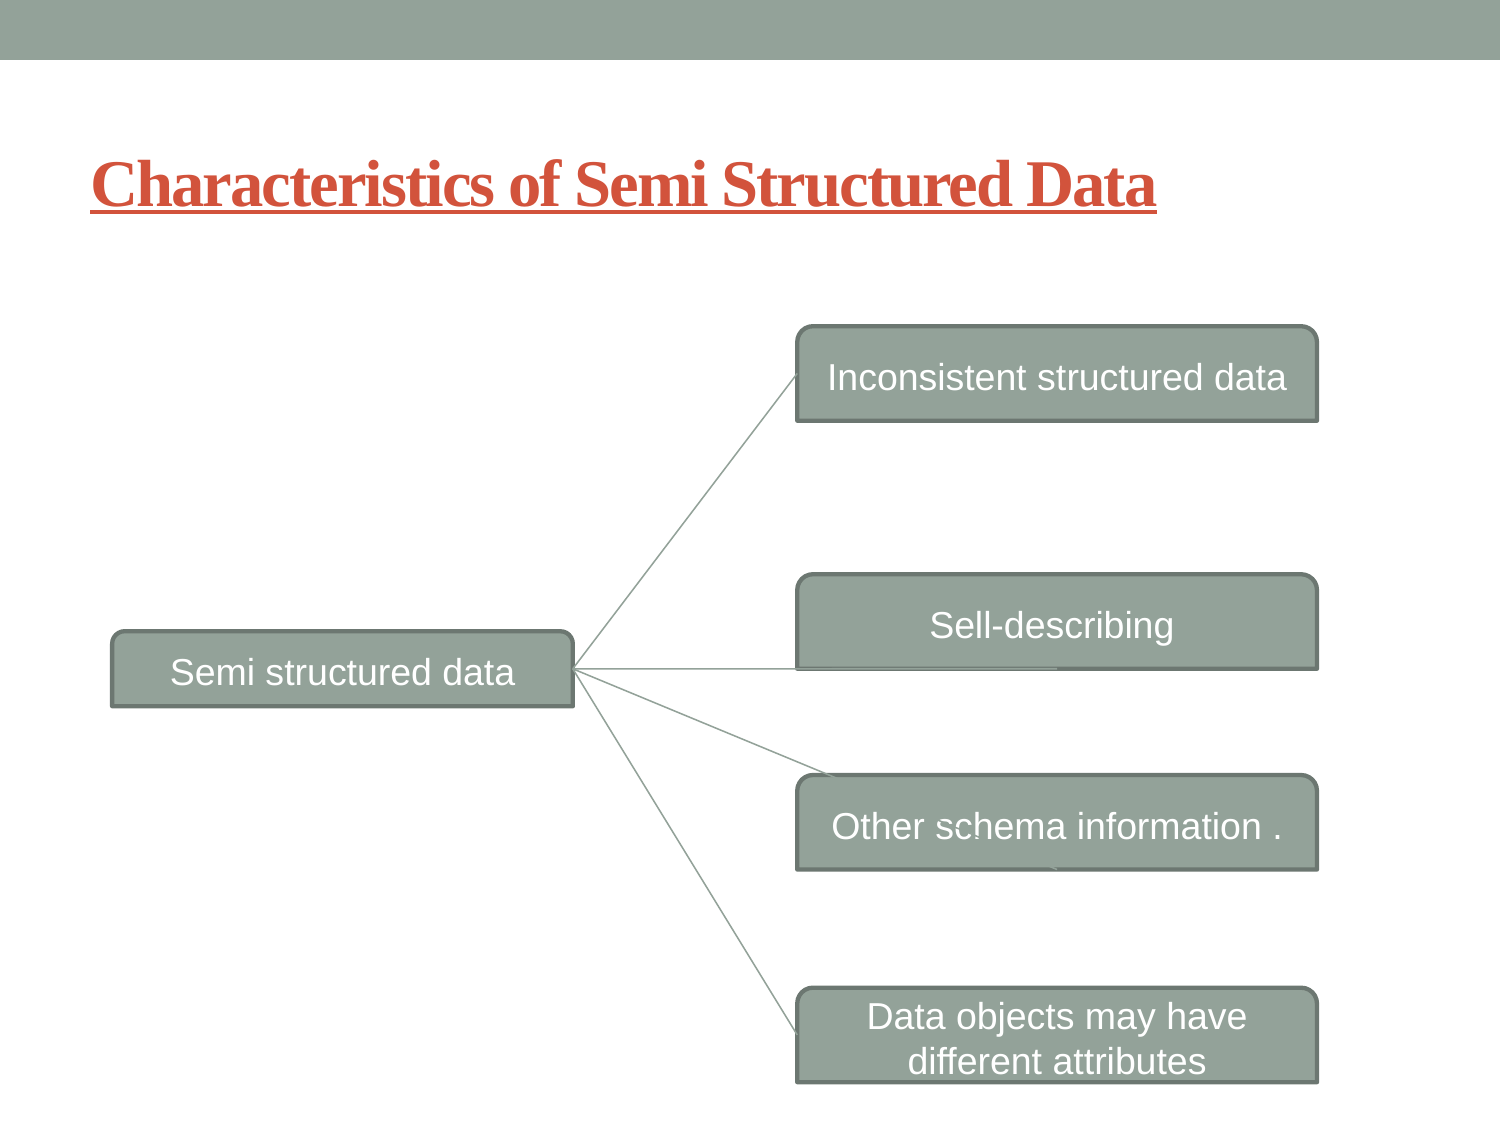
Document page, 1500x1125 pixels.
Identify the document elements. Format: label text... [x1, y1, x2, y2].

text_box Sell-describing [805, 572, 1320, 671]
text_box Other schema information . [805, 772, 1320, 872]
text_box Inconsistent structured data [795, 324, 1320, 423]
text_box Semi structured data [109, 629, 568, 709]
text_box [572, 373, 798, 620]
title Characteristics of Semi Structured Data [75, 115, 1425, 244]
text_box Data objects may have different attributes [795, 985, 1320, 1085]
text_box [572, 668, 798, 1036]
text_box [572, 621, 798, 666]
